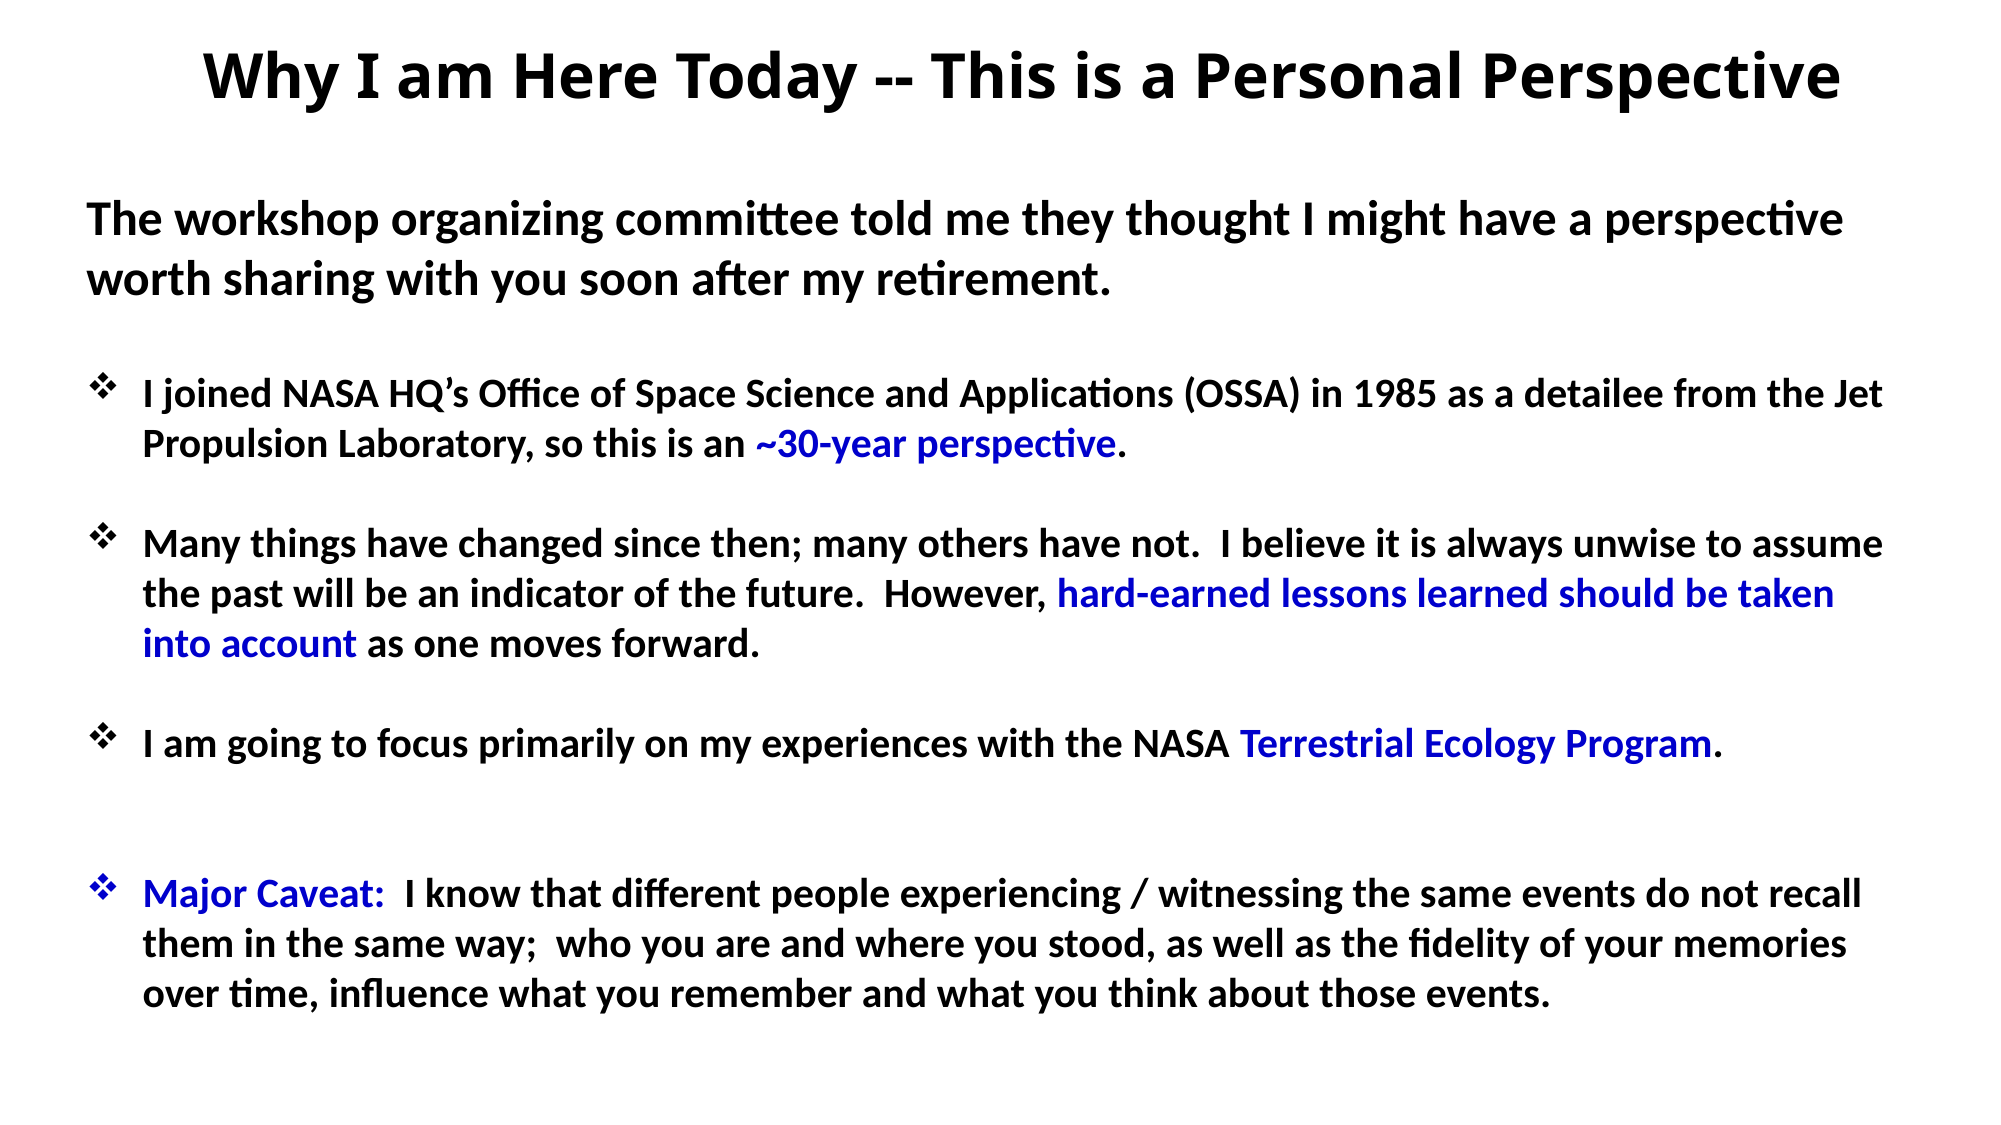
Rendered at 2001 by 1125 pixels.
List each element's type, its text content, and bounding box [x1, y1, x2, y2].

title Why I am Here Today -- This is a Personal Perspective [128, 24, 1918, 133]
text_box The workshop organizing committee told me they thought I might have a perspective worth sharing with you soon after my retirement. I joined NASA HQ’s Office of Space Science and Applications (OSSA) in 1985 as a detailee from the Jet Propulsion Laboratory, so this is an ~30-year perspective. Many things have changed since then; many others have not. I believe it is always unwise to assume the past will be an indicator of the future. However, hard-earned lessons learned should be taken into account as one moves forward. I am going to focus primarily on my experiences with the NASA Terrestrial Ecology Program. Major Caveat: I know that different people experiencing / witnessing the same events do not recall them in the same way; who you are and where you stood, as well as the fidelity of your memories over time, influence what you remember and what you think about those events. [71, 178, 1918, 1074]
